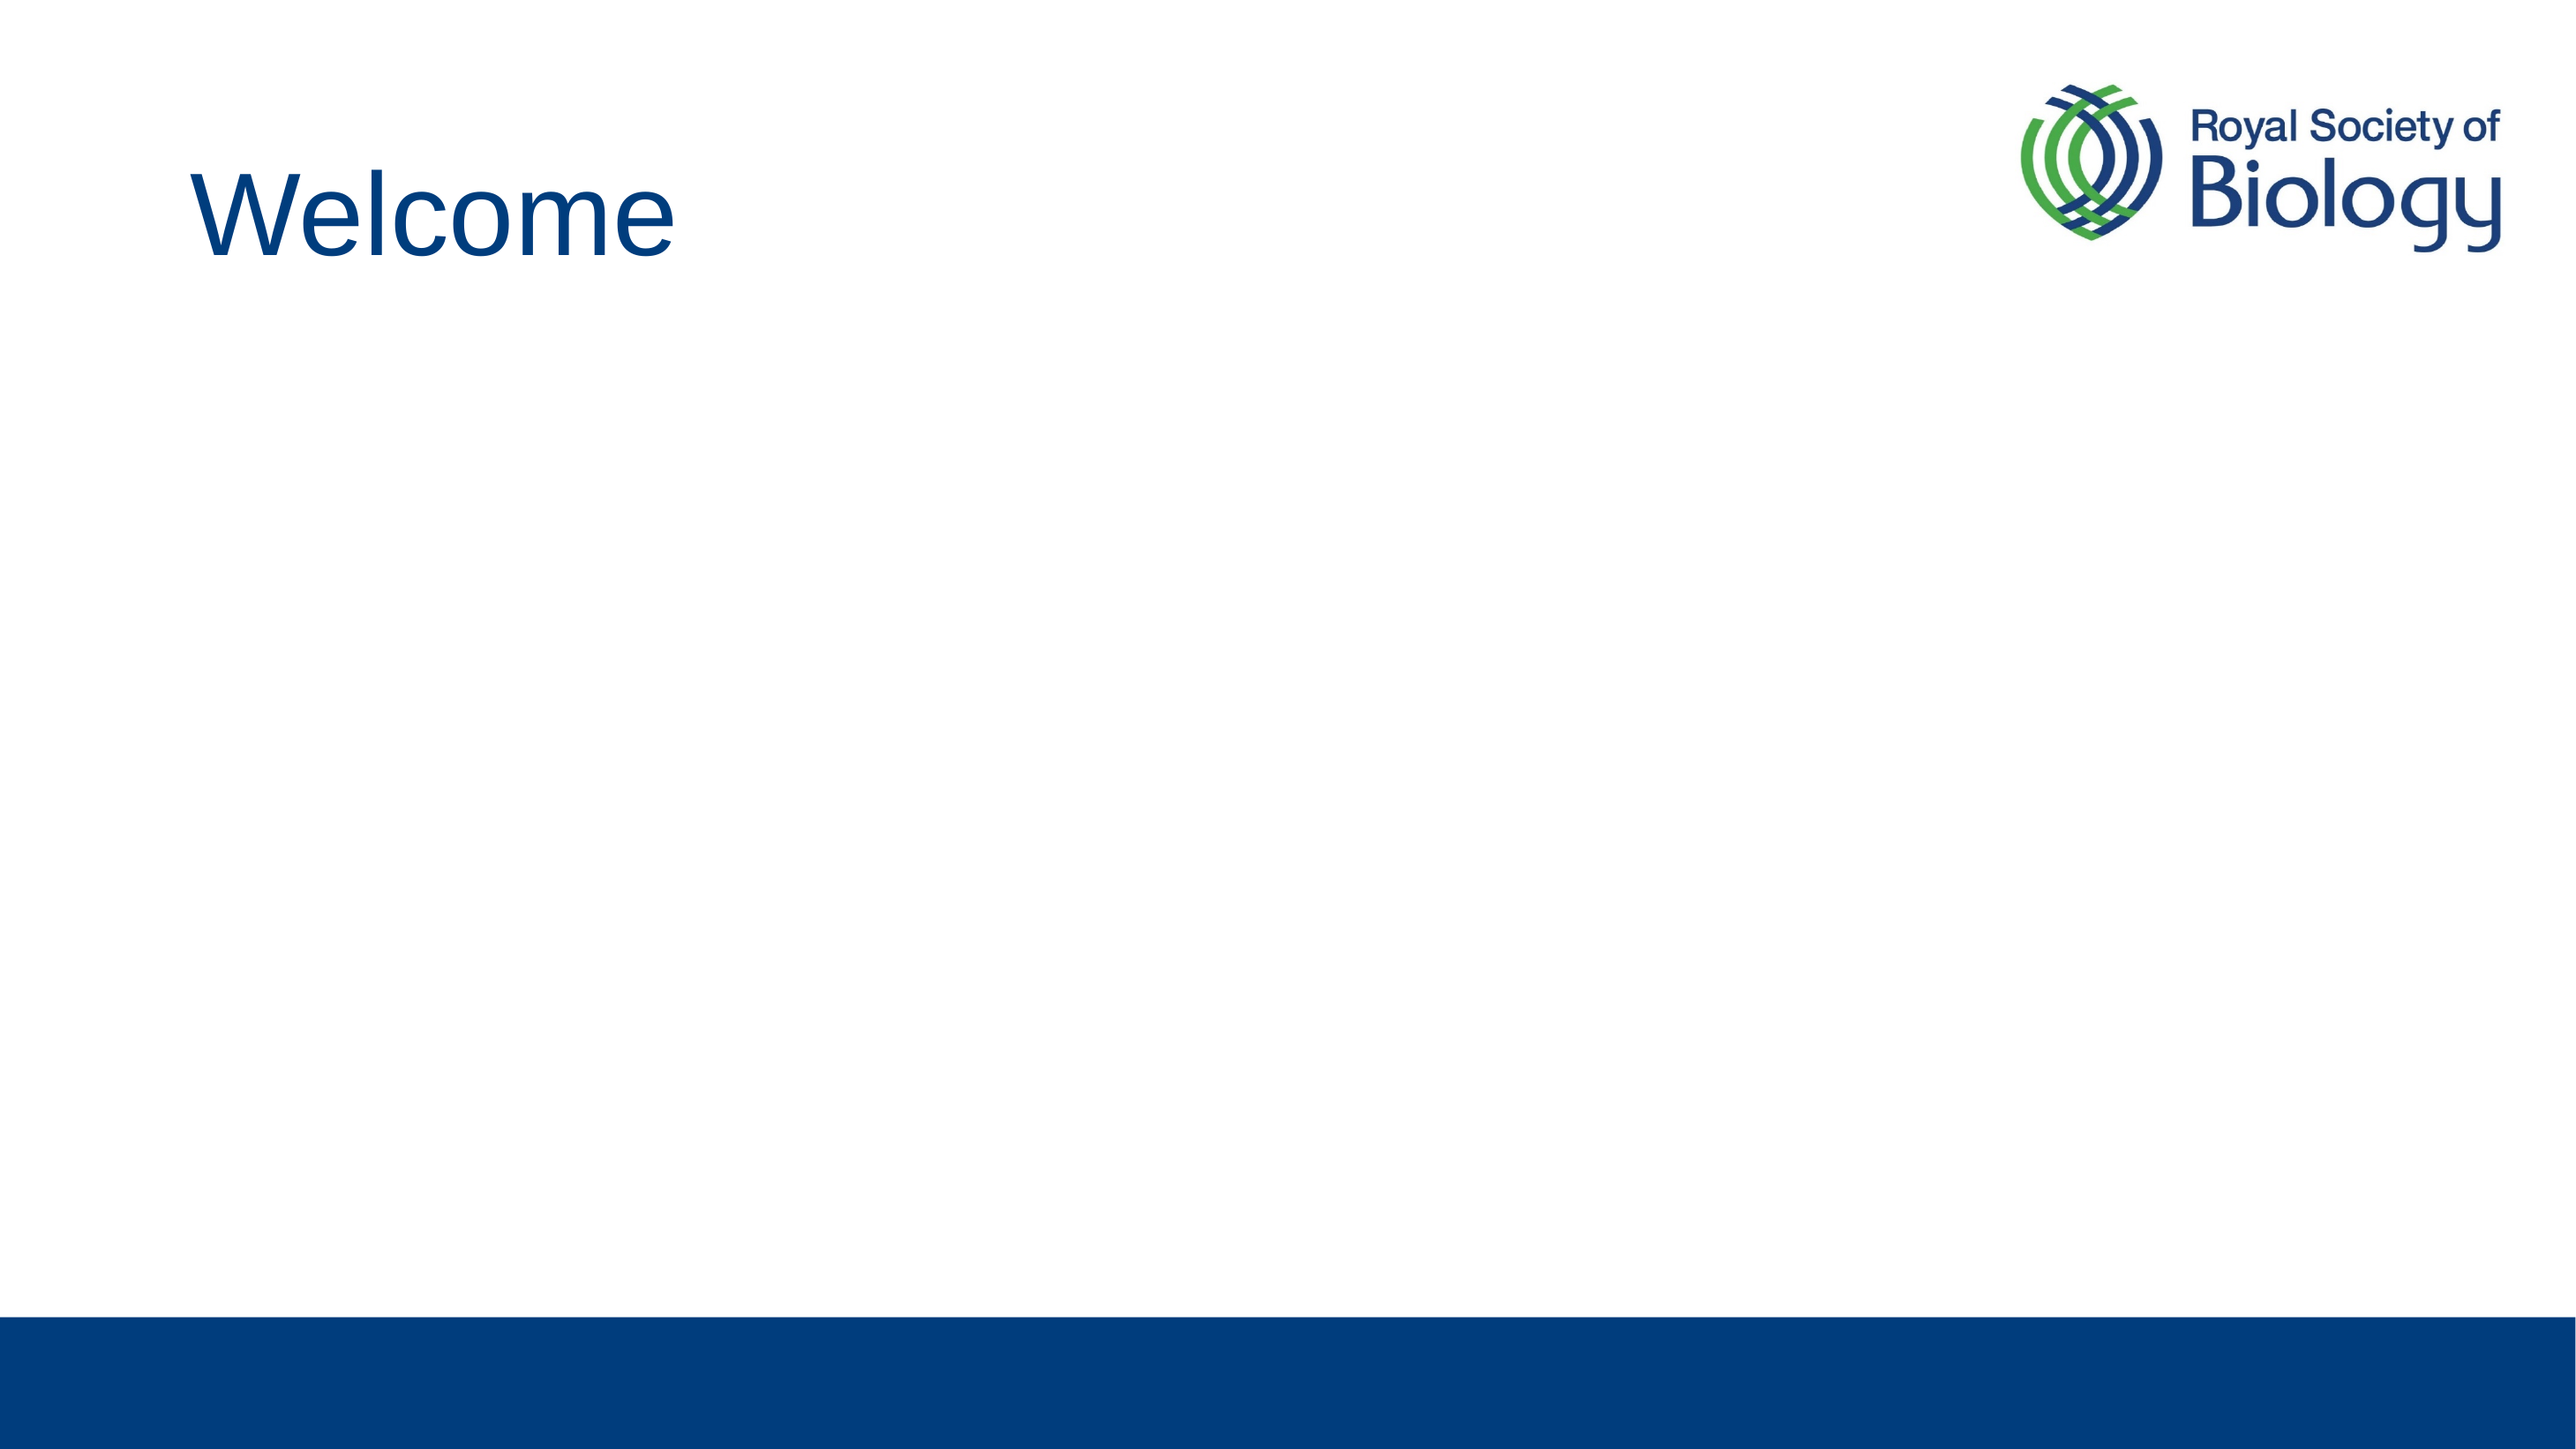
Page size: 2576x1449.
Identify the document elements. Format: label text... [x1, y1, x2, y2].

picture [2015, 72, 2509, 259]
title Welcome [176, 77, 2399, 357]
